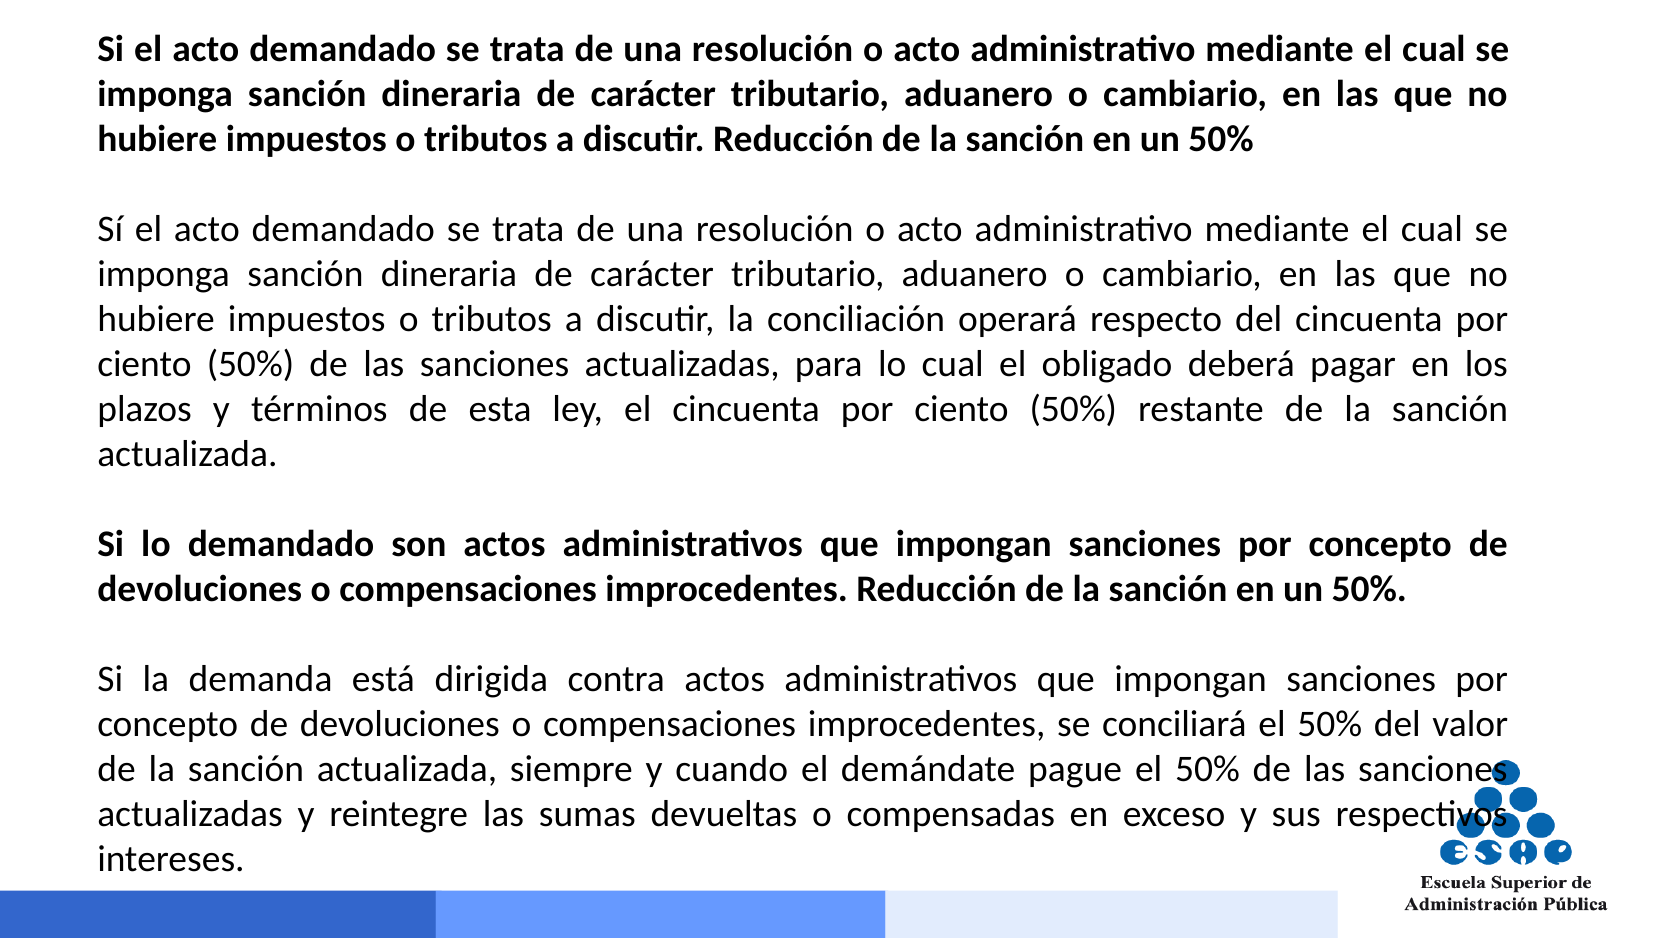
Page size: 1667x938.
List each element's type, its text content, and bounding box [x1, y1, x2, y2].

picture [0, 0, 1667, 938]
text_box Si el acto demandado se trata de una resolución o acto administrativo mediante el cual se imponga sanción dineraria de carácter tributario, aduanero o cambiario, en las que no hubiere impuestos o tributos a discutir. Reducción de la sanción en un 50% Sí el acto demandado se trata de una resolución o acto administrativo mediante el cual se imponga sanción dineraria de carácter tributario, aduanero o cambiario, en las que no hubiere impuestos o tributos a discutir, la conciliación operará respecto del cincuenta por ciento (50%) de las sanciones actualizadas, para lo cual el obligado deberá pagar en los plazos y términos de esta ley, el cincuenta por ciento (50%) restante de la sanción actualizada. Si lo demandado son actos administrativos que impongan sanciones por concepto de devoluciones o compensaciones improcedentes. Reducción de la sanción en un 50%. Si la demanda está dirigida contra actos administrativos que impongan sanciones por concepto de devoluciones o compensaciones improcedentes, se conciliará el 50% del valor de la sanción actualizada, siempre y cuando el demándate pague el 50% de las sanciones actualizadas y reintegre las sumas devueltas o compensadas en exceso y sus respectivos intereses. [82, 16, 1525, 938]
